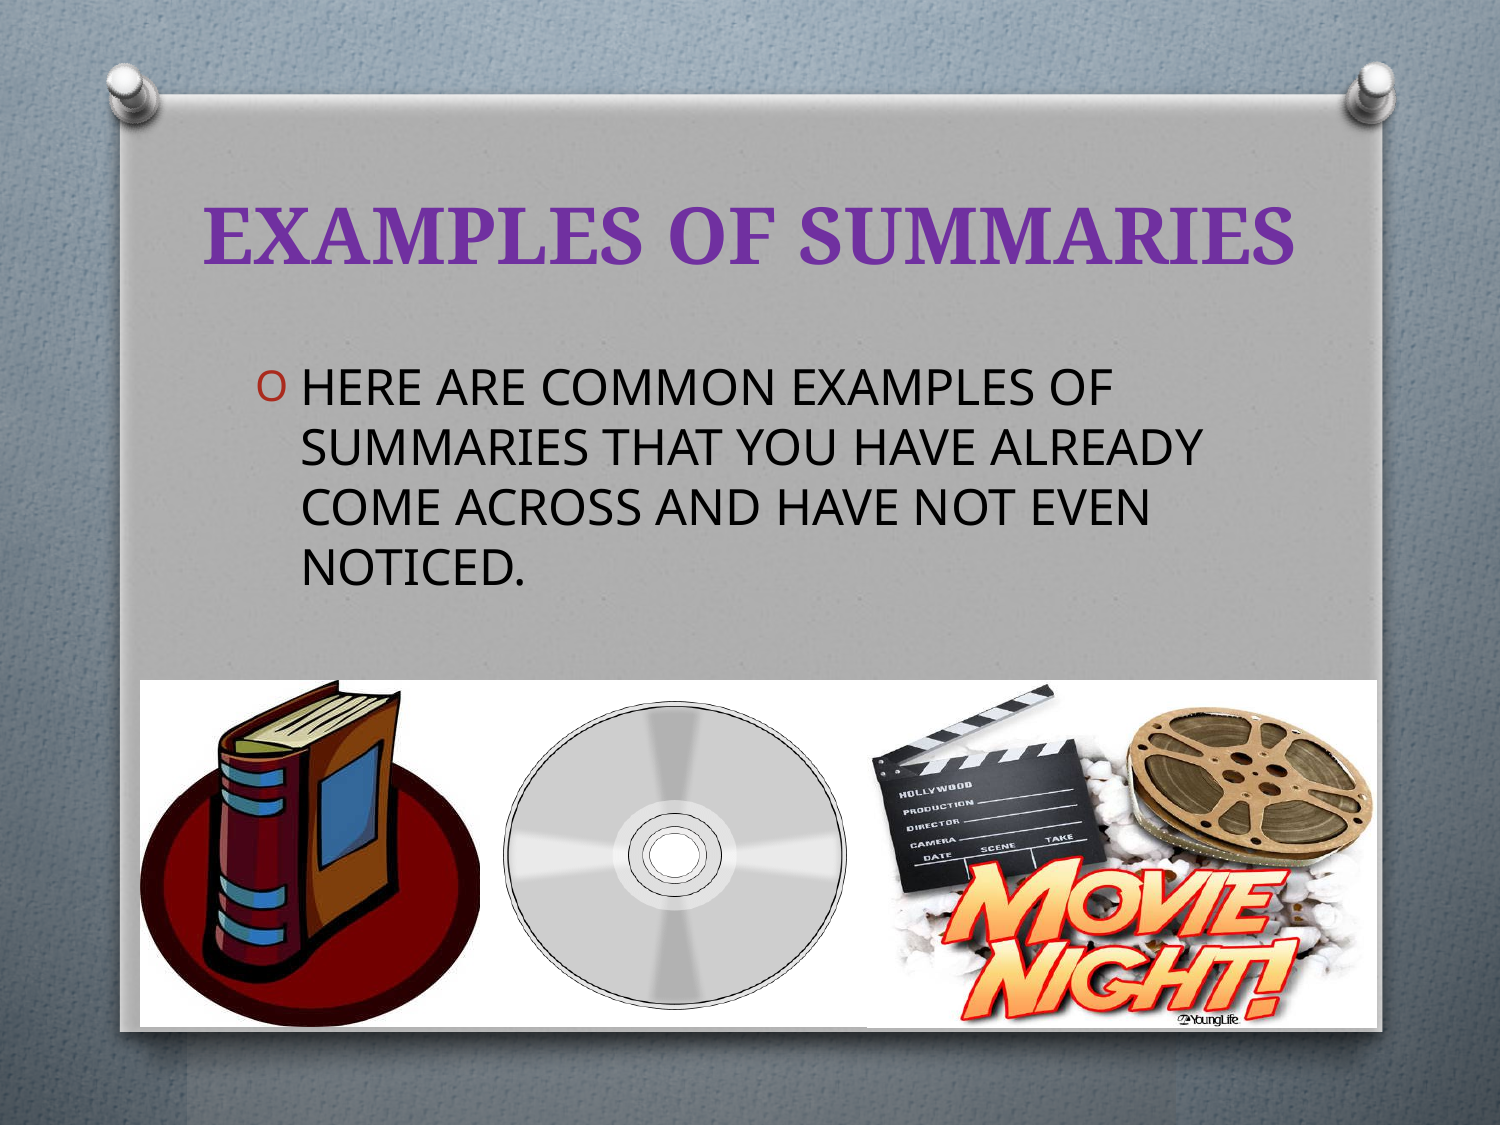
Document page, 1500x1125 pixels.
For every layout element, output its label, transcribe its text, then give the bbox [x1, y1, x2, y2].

picture [140, 680, 1377, 1028]
list HERE ARE COMMON EXAMPLES OF SUMMARIES THAT YOU HAVE ALREADY COME ACROSS AND HAVE NOT EVEN NOTICED. [240, 347, 1257, 680]
picture [1317, 35, 1439, 156]
picture [75, 29, 198, 153]
title EXAMPLES OF SUMMARIES [179, 134, 1323, 332]
